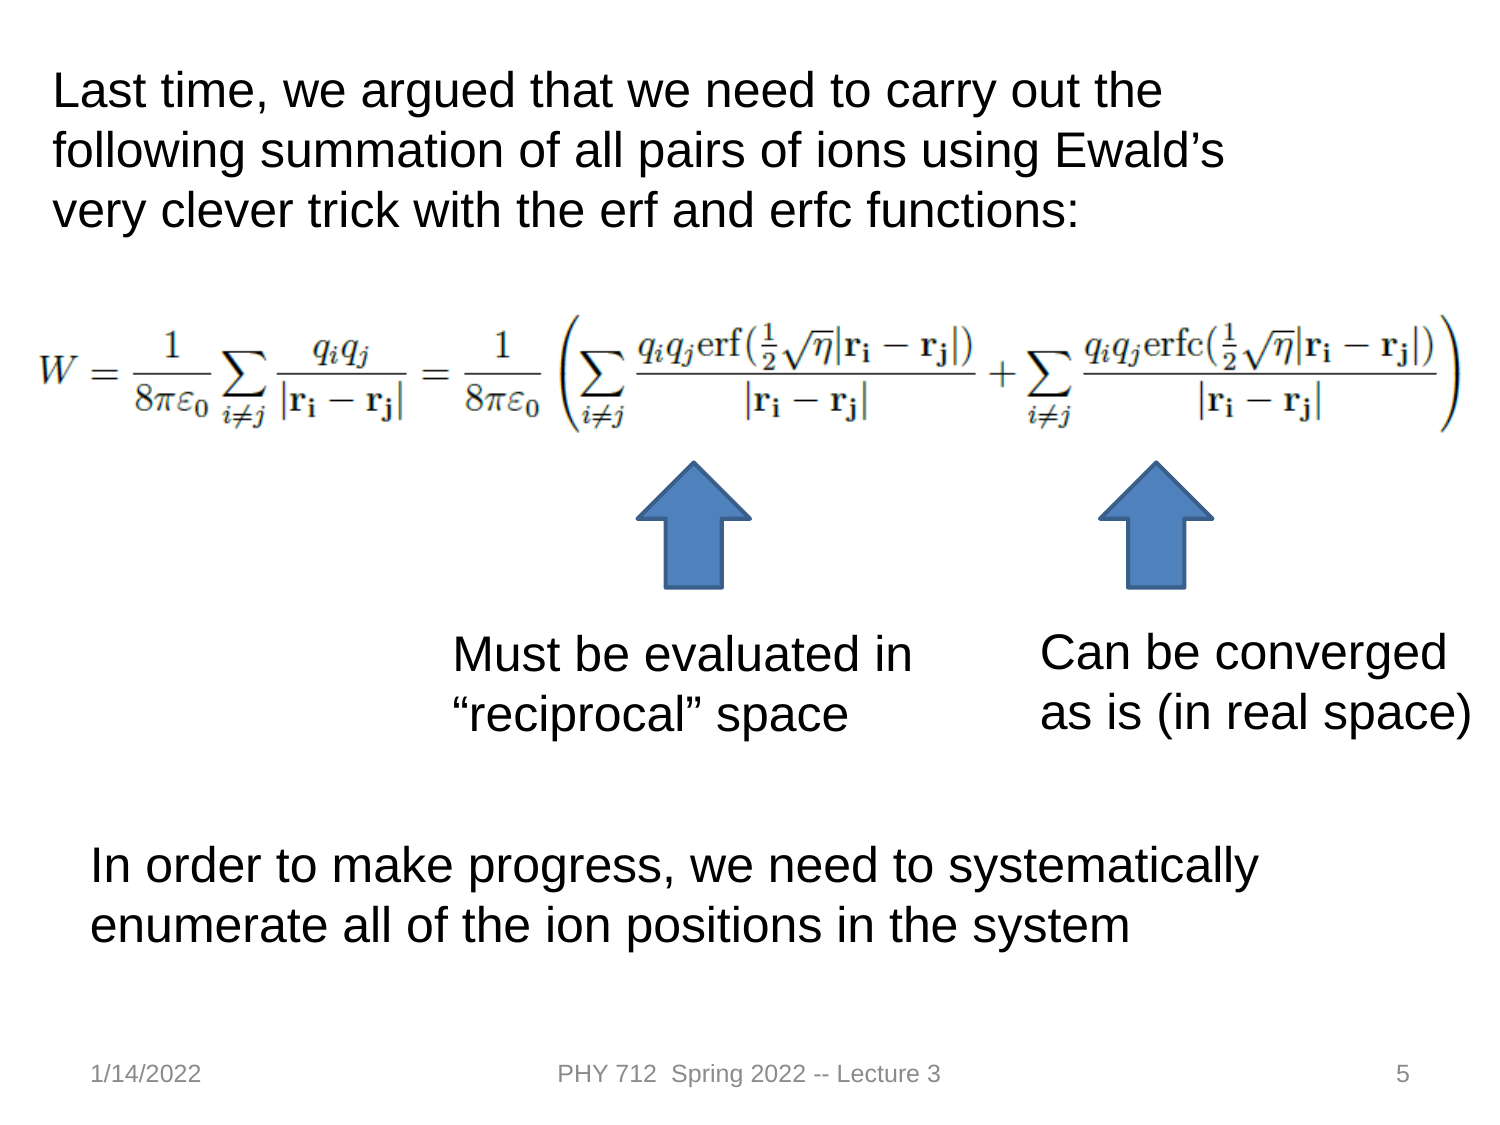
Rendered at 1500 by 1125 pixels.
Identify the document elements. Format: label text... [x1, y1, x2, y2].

text_box [635, 478, 752, 590]
text_box Must be evaluated in “reciprocal” space [437, 613, 938, 749]
picture [27, 262, 1473, 469]
text_box [1098, 478, 1215, 590]
text_box In order to make progress, we need to systematically enumerate all of the ion positions in the system [74, 824, 1438, 960]
text_box Can be converged as is (in real space) [1025, 612, 1500, 748]
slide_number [75, 1042, 425, 1103]
footer PHY 712 Spring 2022 -- Lecture 3 [512, 1042, 988, 1103]
text_box Last time, we argued that we need to carry out the following summation of all pairs of ions using Ewald’s very clever trick with the erf and erfc functions: [37, 49, 1338, 245]
slide_number 5 [1074, 1042, 1425, 1103]
